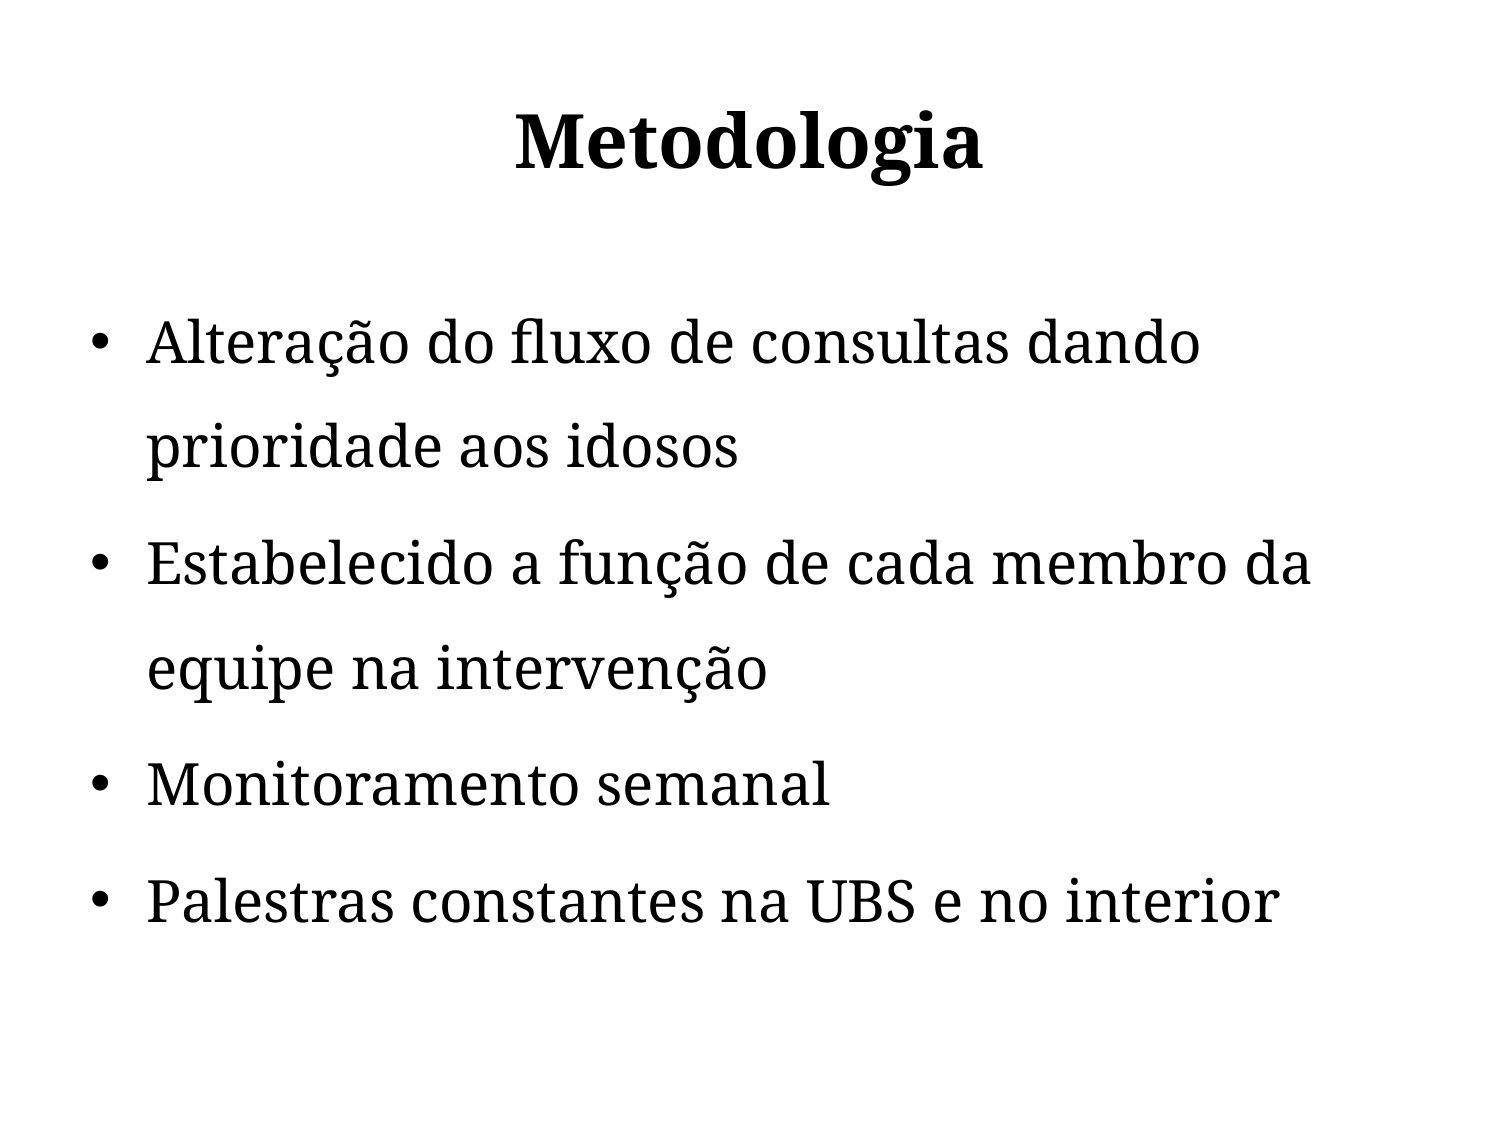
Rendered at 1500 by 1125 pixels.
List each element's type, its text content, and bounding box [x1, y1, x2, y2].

list Alteração do fluxo de consultas dando prioridade aos idosos Estabelecido a função de cada membro da equipe na intervenção Monitoramento semanal Palestras constantes na UBS e no interior [75, 262, 1425, 1005]
title Metodologia [75, 45, 1425, 233]
